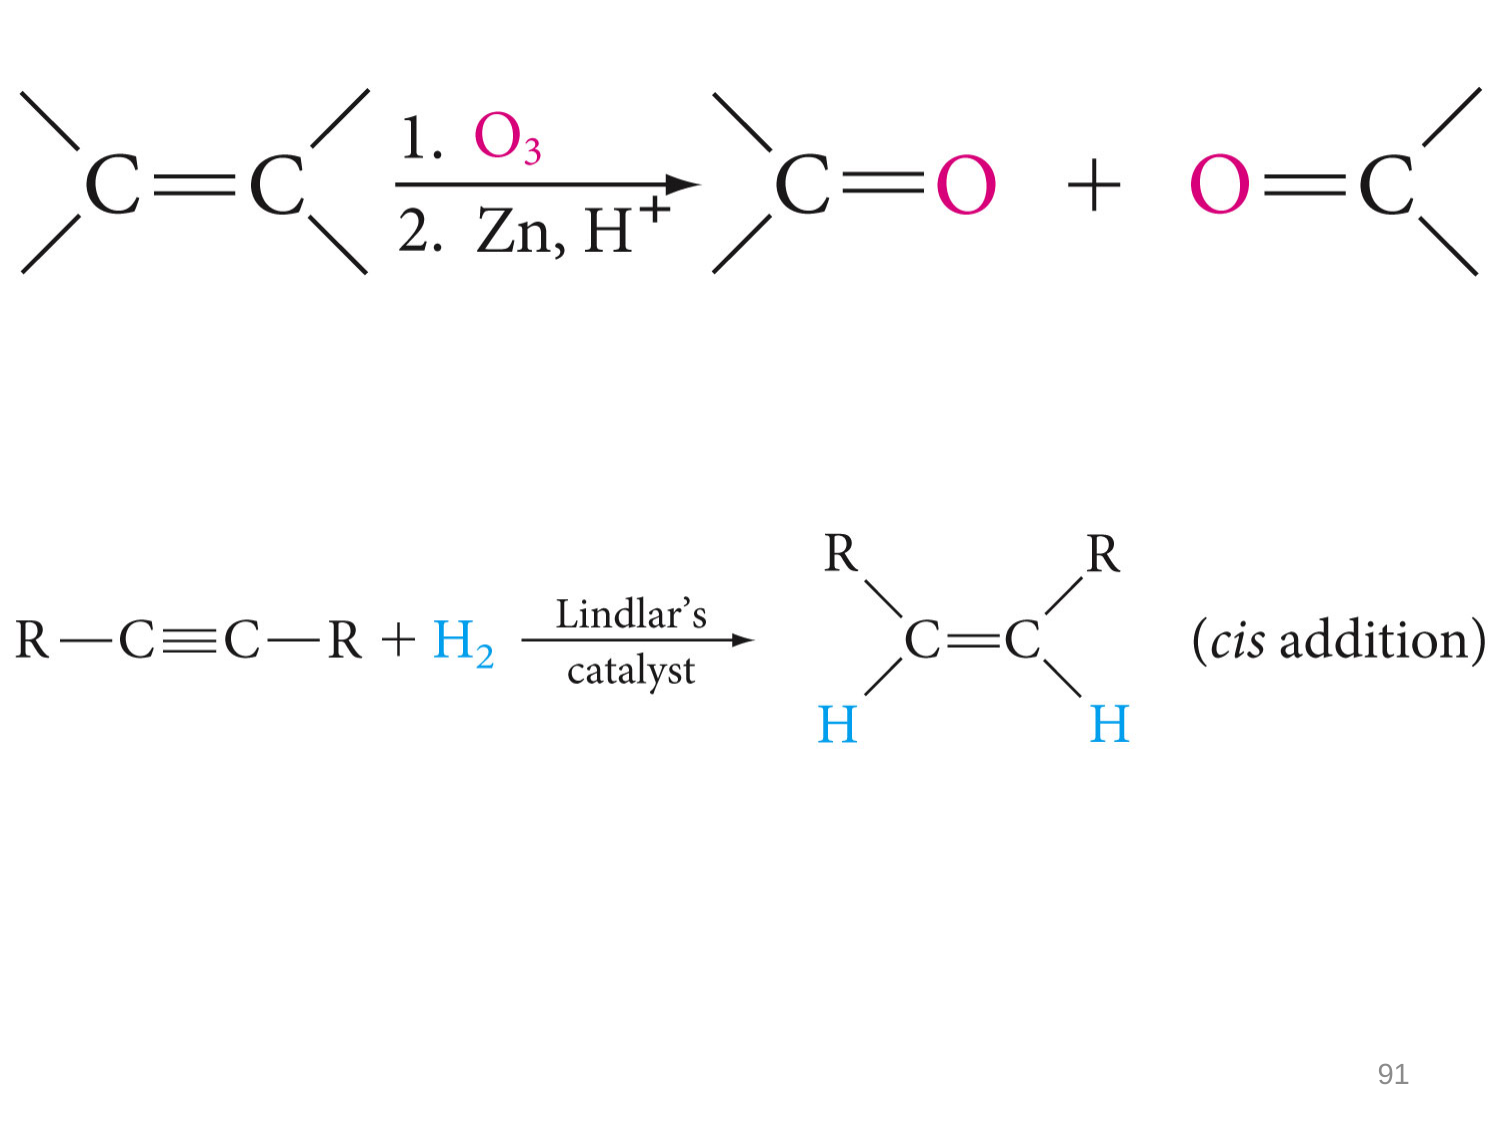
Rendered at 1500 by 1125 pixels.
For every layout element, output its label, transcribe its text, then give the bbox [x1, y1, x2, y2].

picture [0, 79, 1500, 301]
picture [0, 524, 1500, 763]
slide_number 91 [1074, 1042, 1425, 1103]
